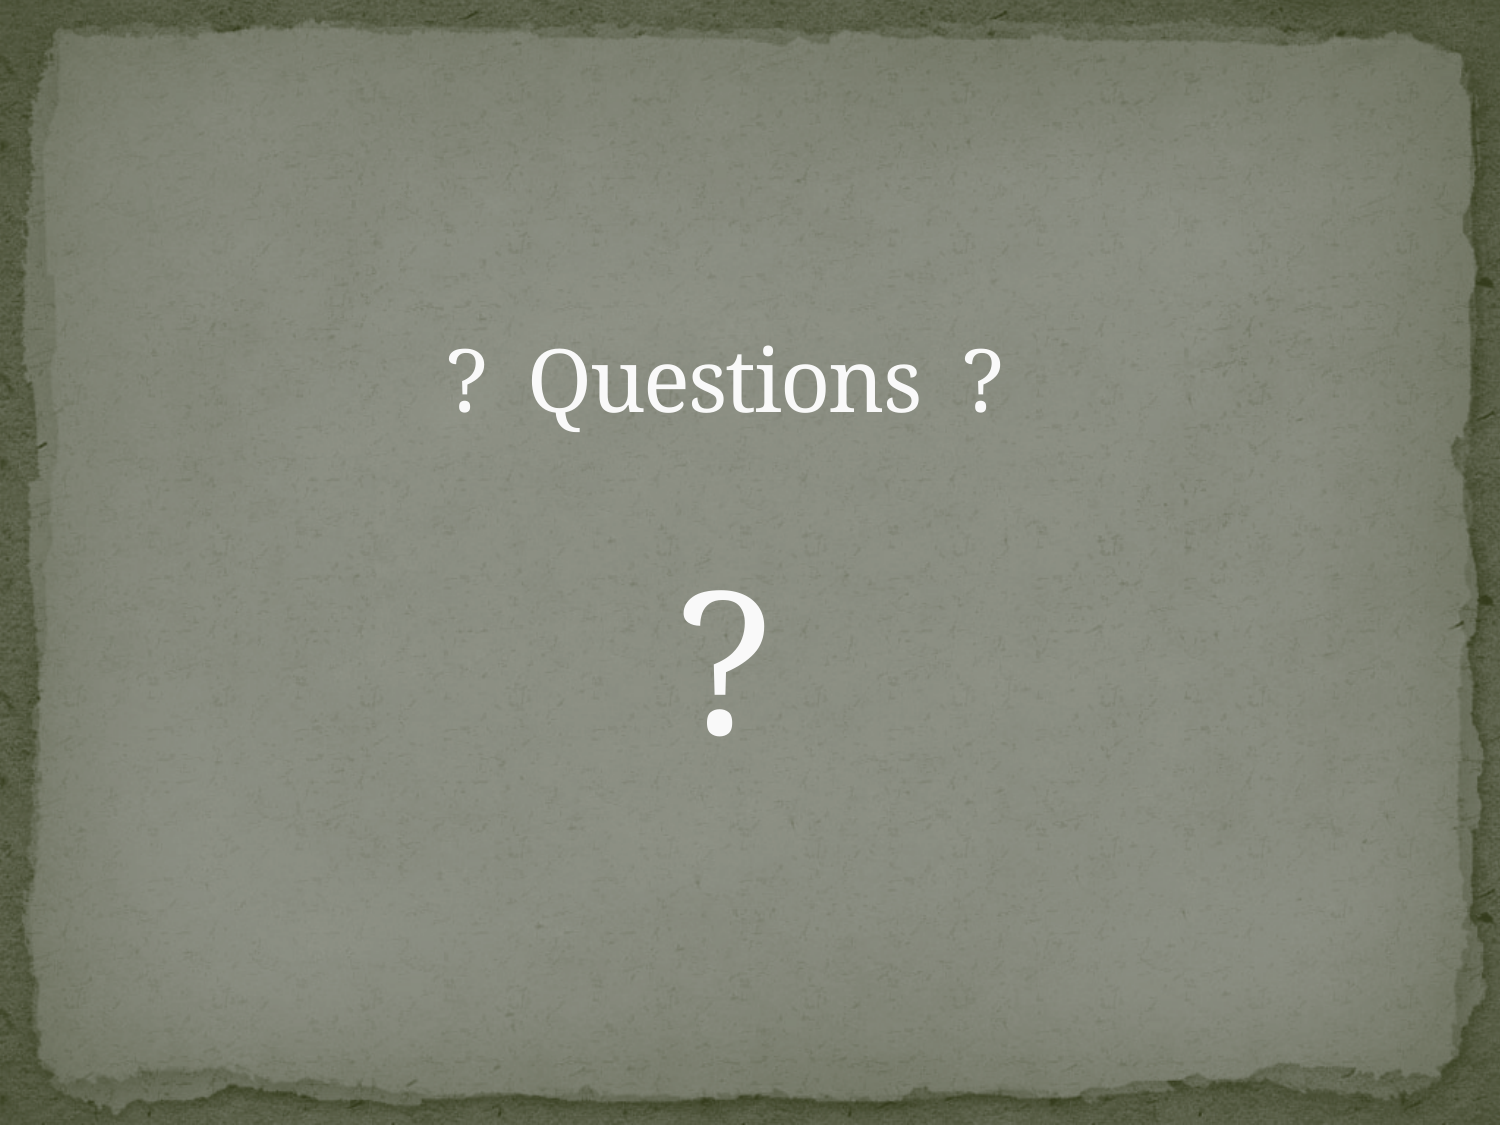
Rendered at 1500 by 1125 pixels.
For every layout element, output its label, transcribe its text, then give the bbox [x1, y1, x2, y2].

title ? Questions ? ? [337, 262, 1113, 888]
